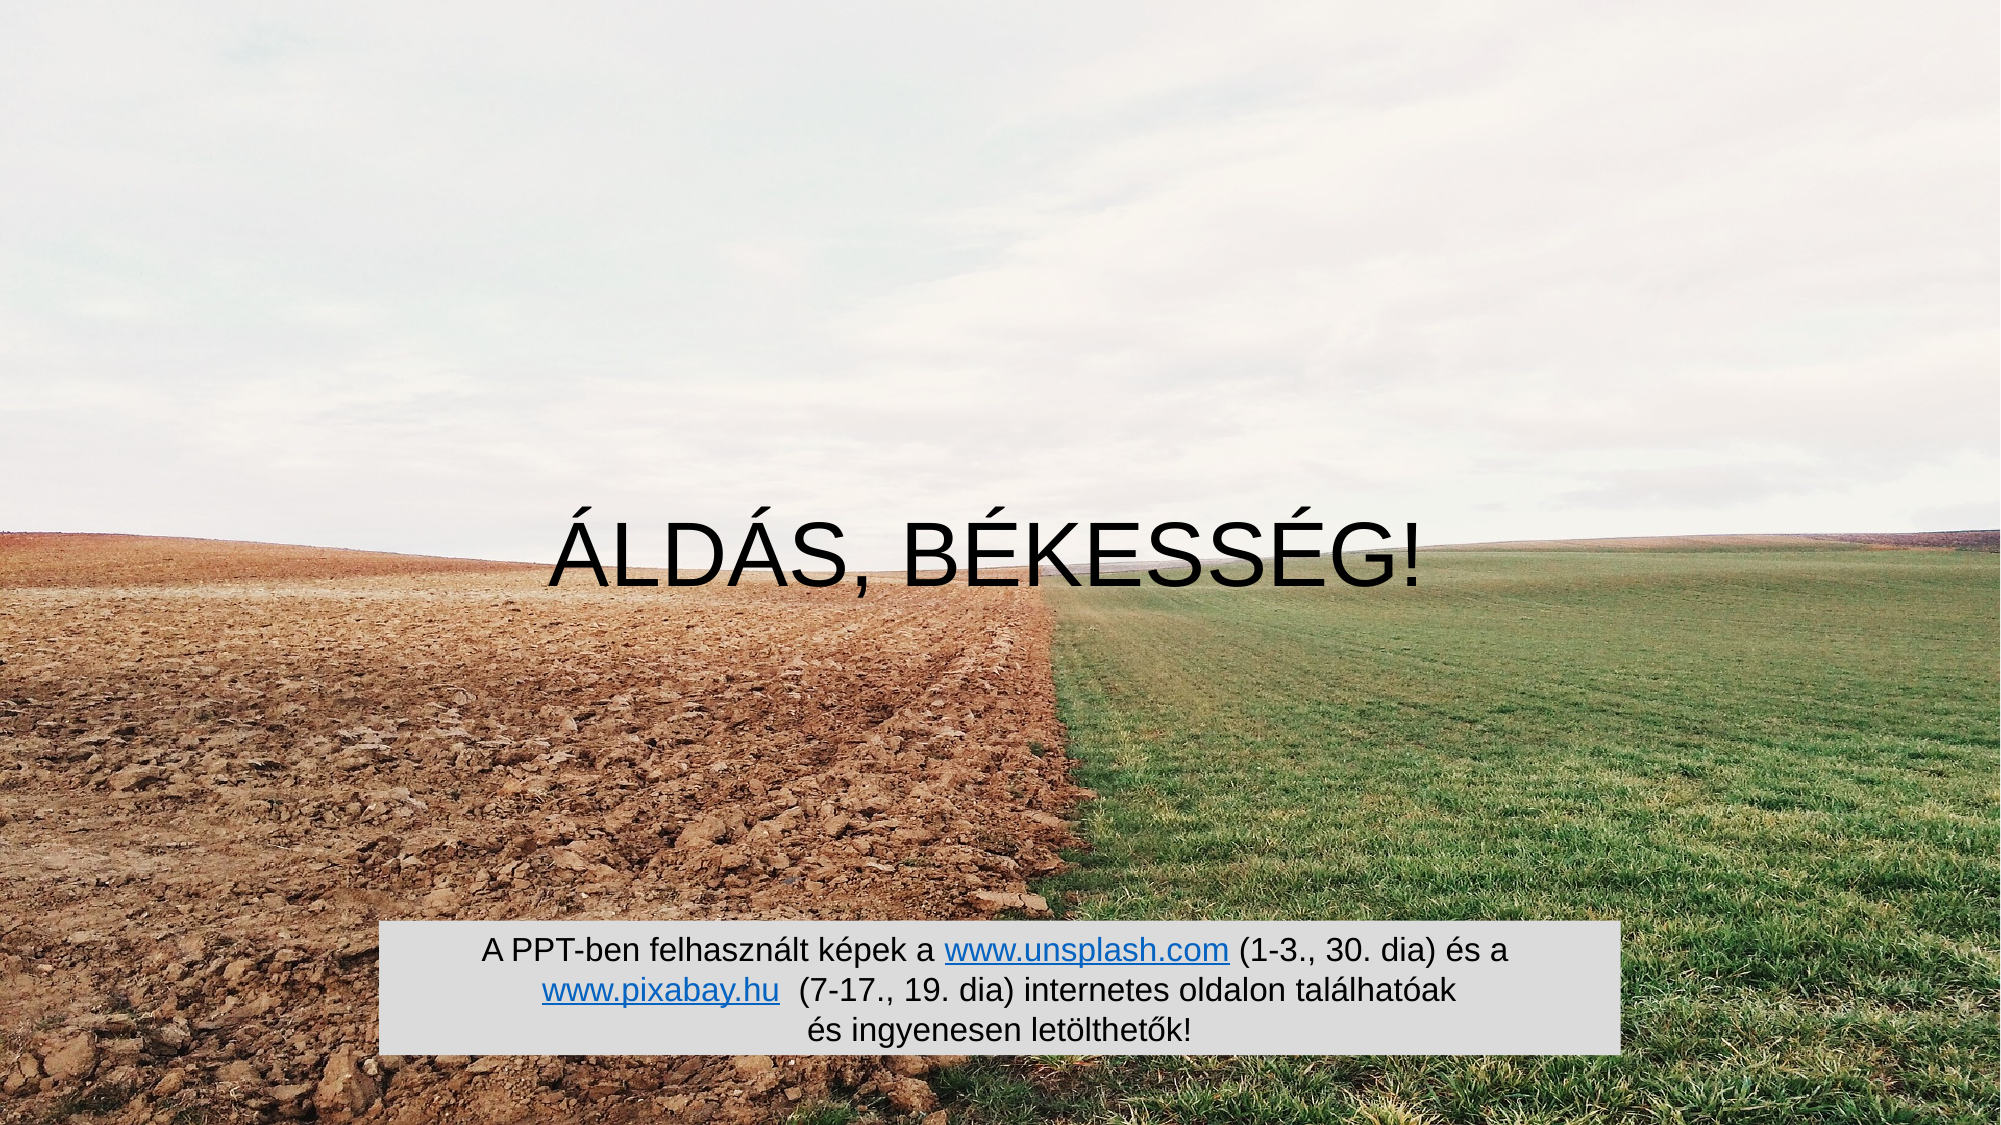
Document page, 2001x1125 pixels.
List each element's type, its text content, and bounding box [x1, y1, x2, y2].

picture [0, 0, 2001, 1125]
text_box Áldás, Békesség! [534, 487, 1466, 613]
text_box A PPT-ben felhasznált képek a www.unsplash.com (1-3., 30. dia) és a www.pixabay.hu (7-17., 19. dia) internetes oldalon találhatóak és ingyenesen letölthetők! [379, 920, 1621, 1056]
